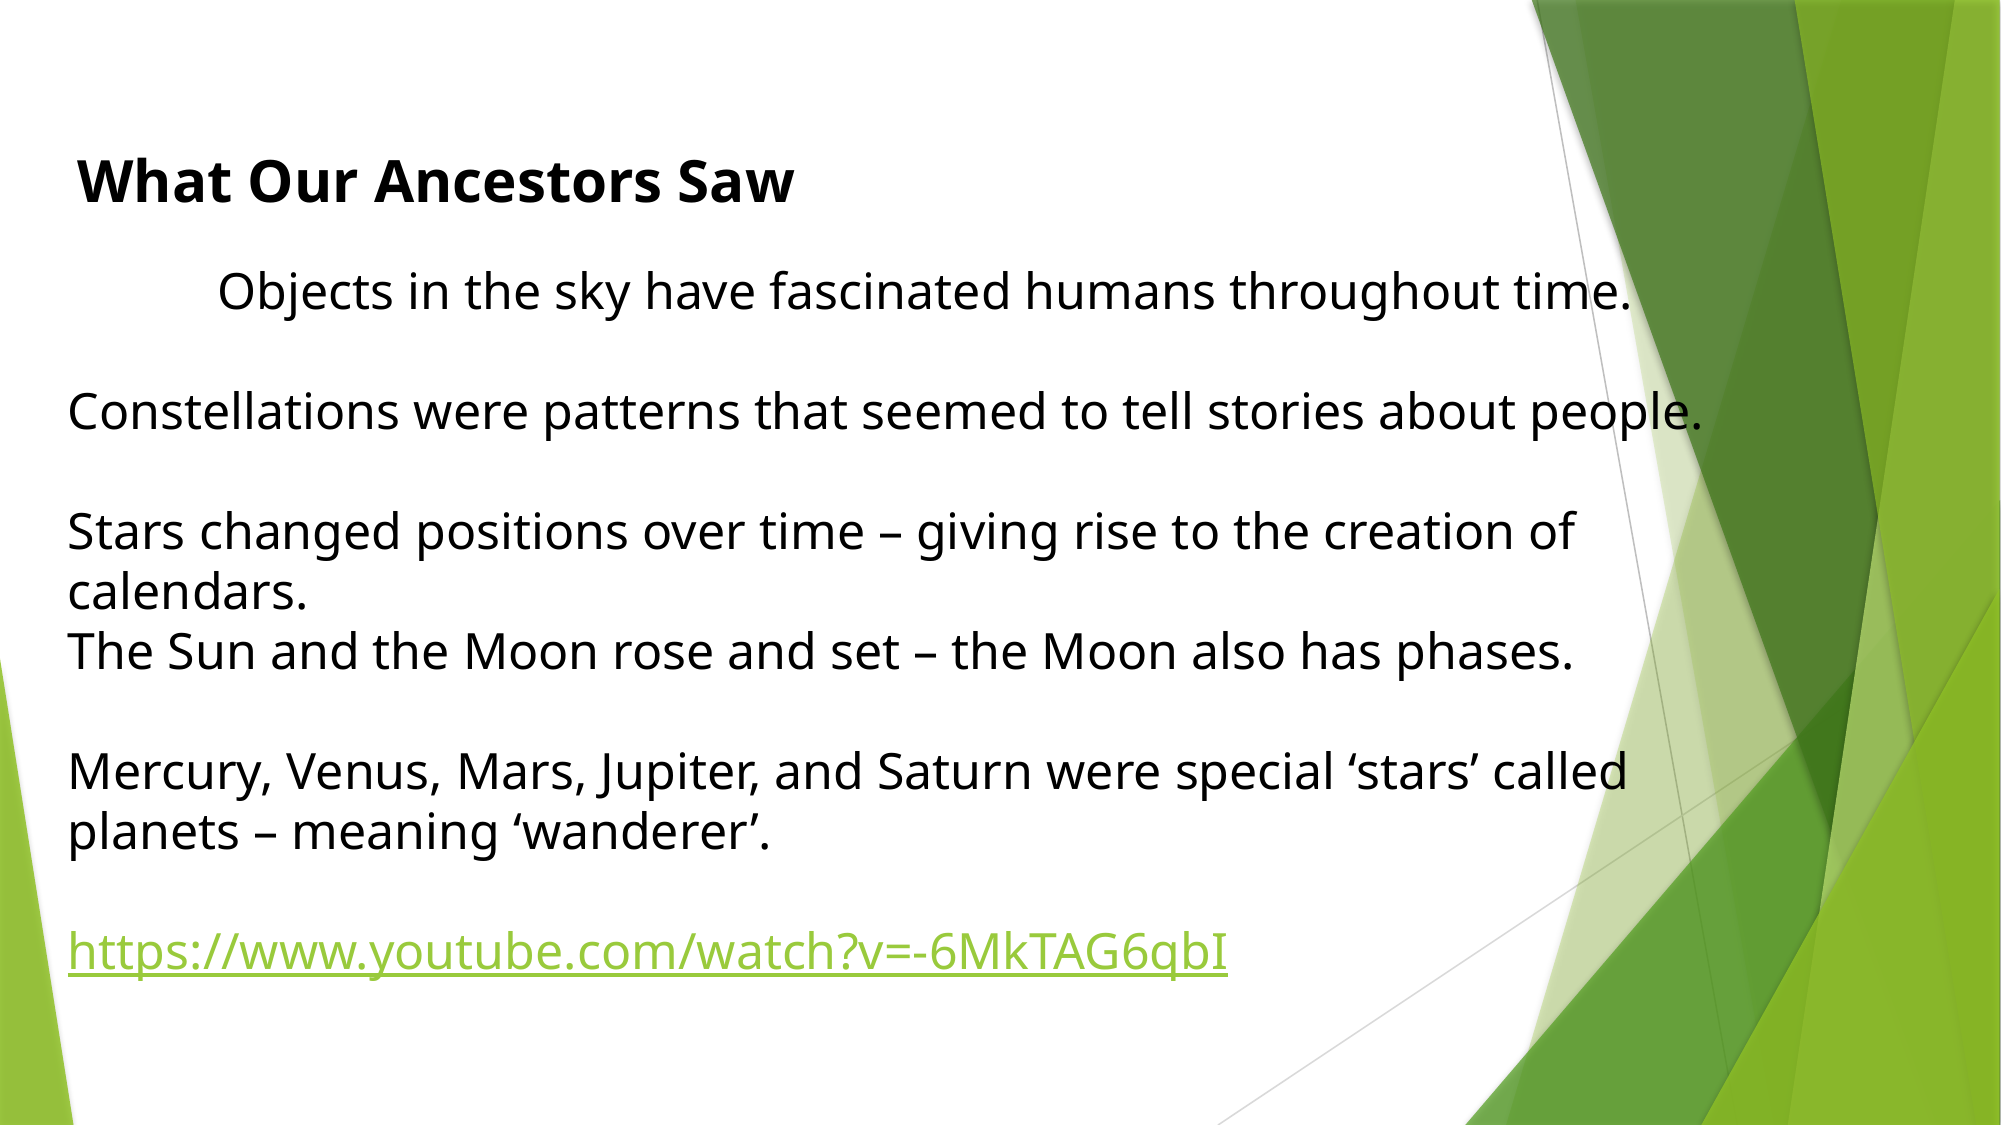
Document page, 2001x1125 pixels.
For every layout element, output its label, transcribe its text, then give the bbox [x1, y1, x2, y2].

text_box What Our Ancestors Saw Objects in the sky have fascinated humans throughout time. Constellations were patterns that seemed to tell stories about people. Stars changed positions over time – giving rise to the creation of calendars. The Sun and the Moon rose and set – the Moon also has phases. Mercury, Venus, Mars, Jupiter, and Saturn were special ‘stars’ called planets – meaning ‘wanderer’. https://www.youtube.com/watch?v=-6MkTAG6qbI [53, 91, 1730, 1055]
